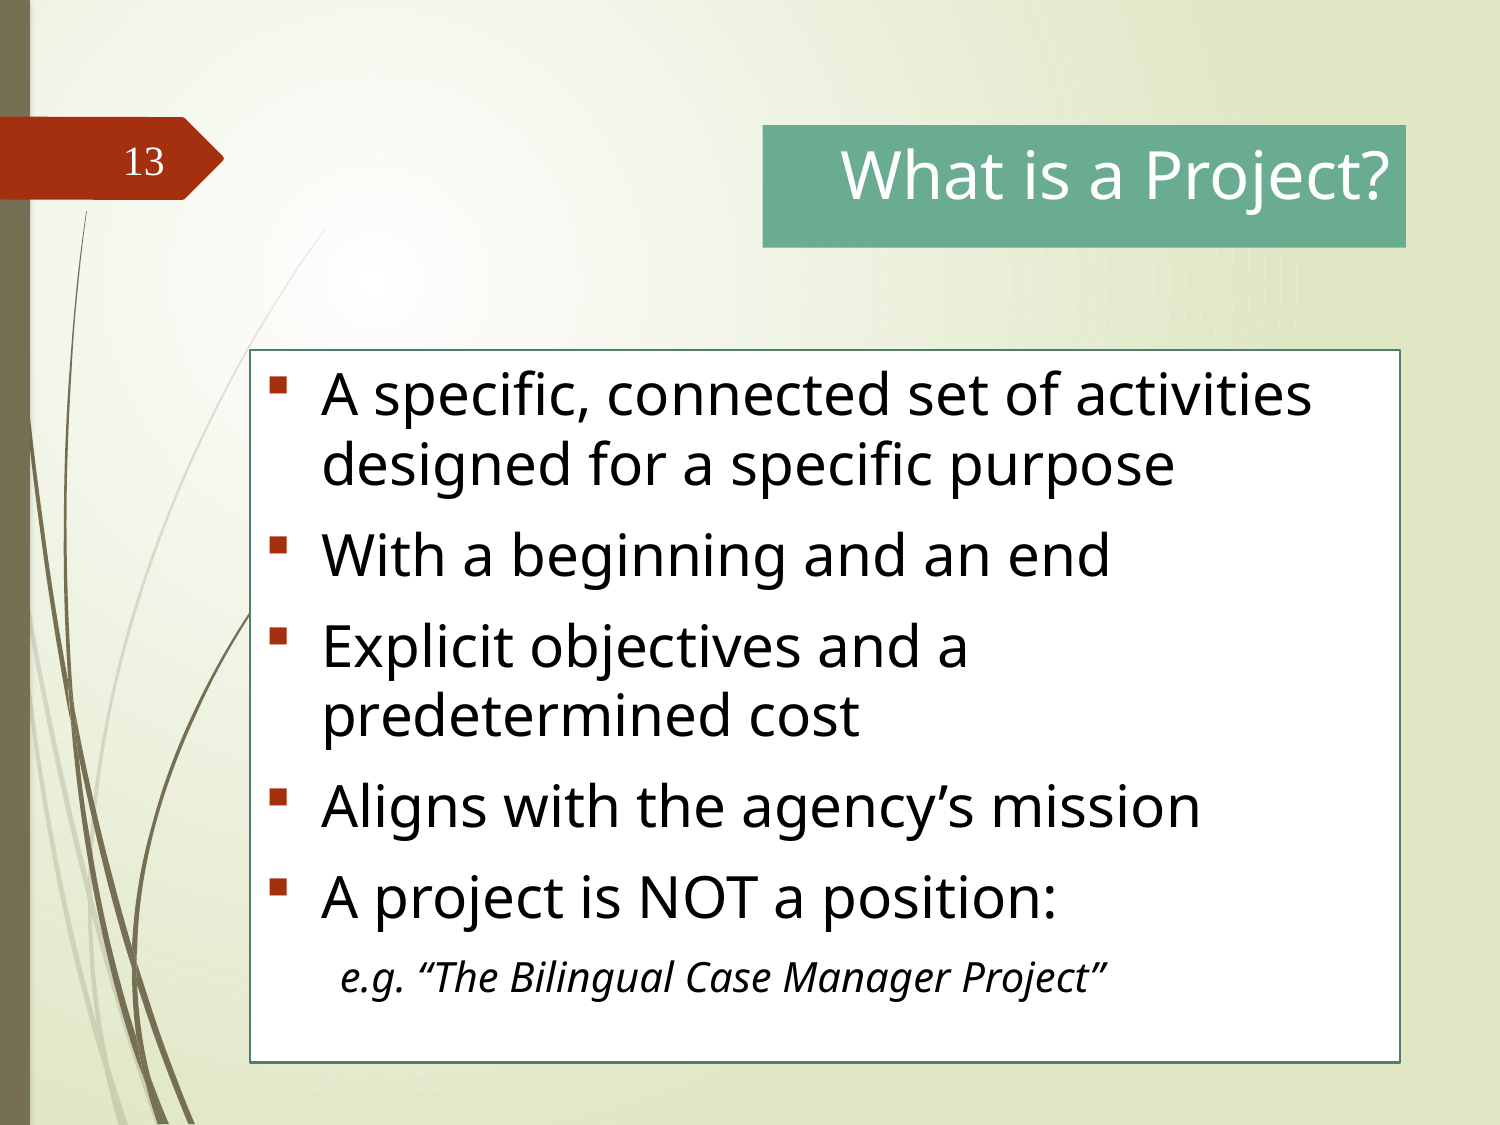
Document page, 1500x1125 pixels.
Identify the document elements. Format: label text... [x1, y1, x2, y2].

list A specific, connected set of activities designed for a specific purpose With a beginning and an end Explicit objectives and a predetermined cost Aligns with the agency’s mission A project is NOT a position: e.g. “The Bilingual Case Manager Project” [249, 349, 1401, 1064]
slide_number 13 [83, 129, 180, 190]
title What is a Project? [762, 125, 1406, 248]
